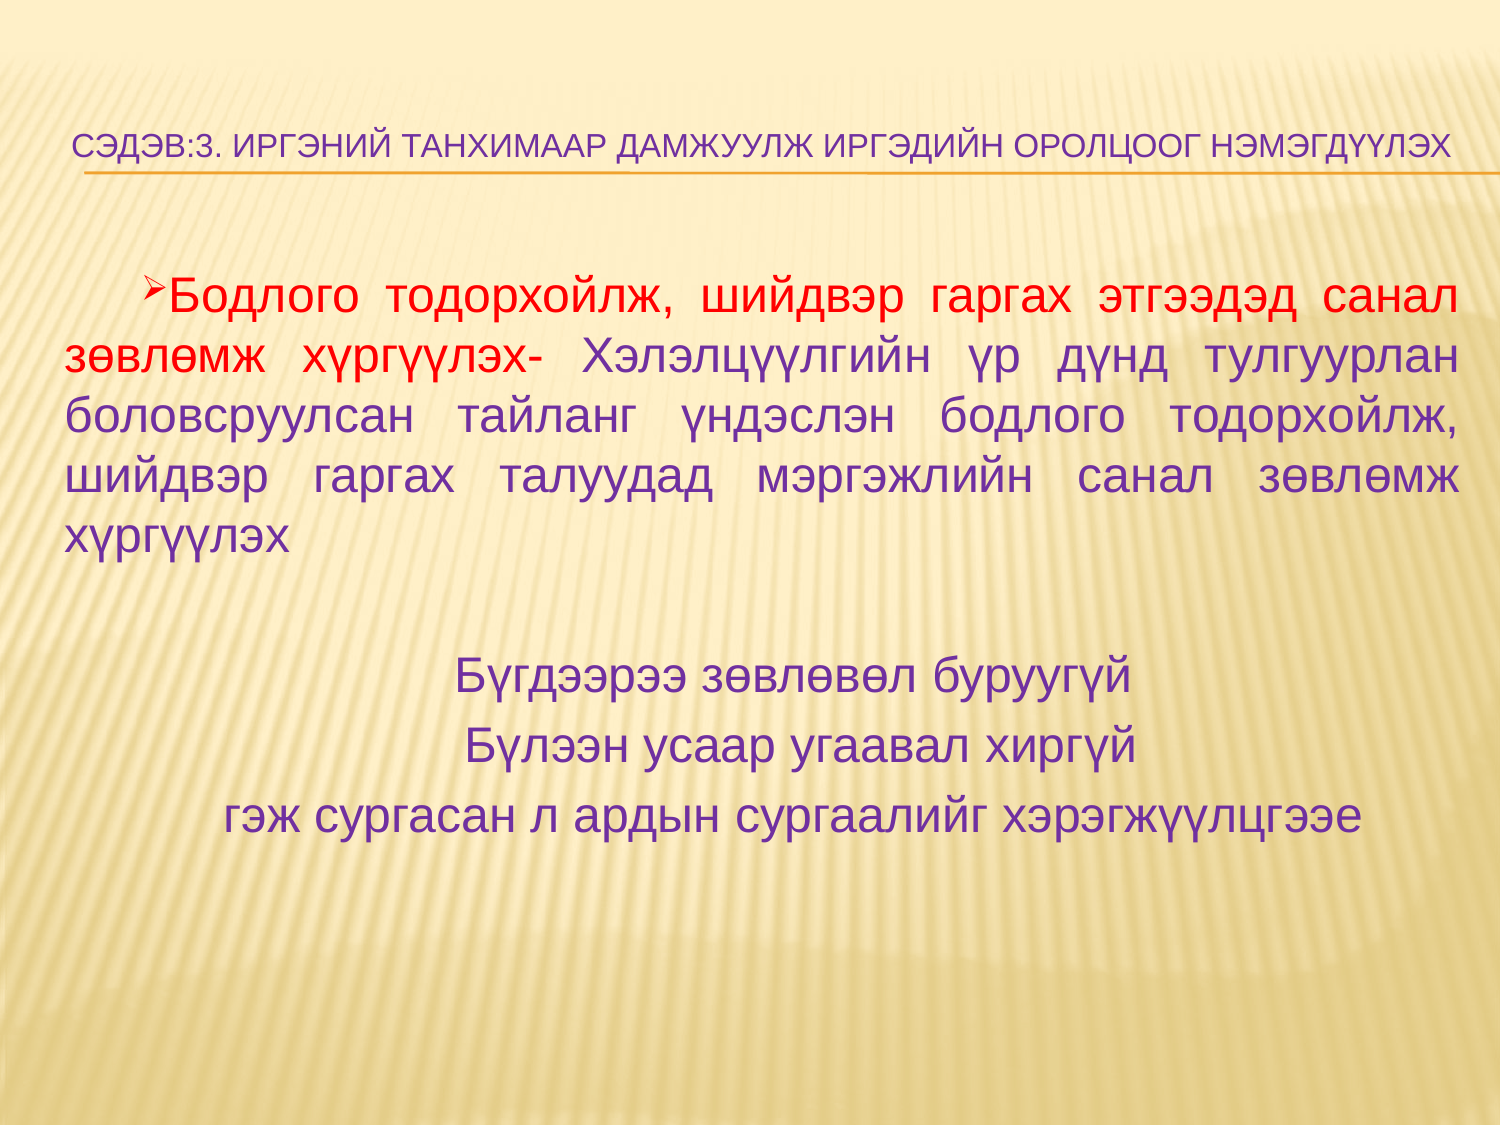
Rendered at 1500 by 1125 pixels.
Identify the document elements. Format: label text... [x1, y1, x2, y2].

list Бодлого тодорхойлж, шийдвэр гаргах этгээдэд санал зөвлөмж хүргүүлэх- Хэлэлцүүлгийн үр дүнд тулгуурлан боловсруулсан тайланг үндэслэн бодлого тодорхойлж, шийдвэр гаргах талуудад мэргэжлийн санал зөвлөмж хүргүүлэх Бүгдээрээ зөвлөвөл буруугүй Бүлээн усаар угаавал хиргүй гэж сургасан л ардын сургаалийг хэрэгжүүлцгээе [50, 254, 1475, 998]
title Сэдэв:3. Иргэний танхимаар дамжуулж иргэдийн оролцоог нэмэгдүүлэх [50, 75, 1475, 213]
